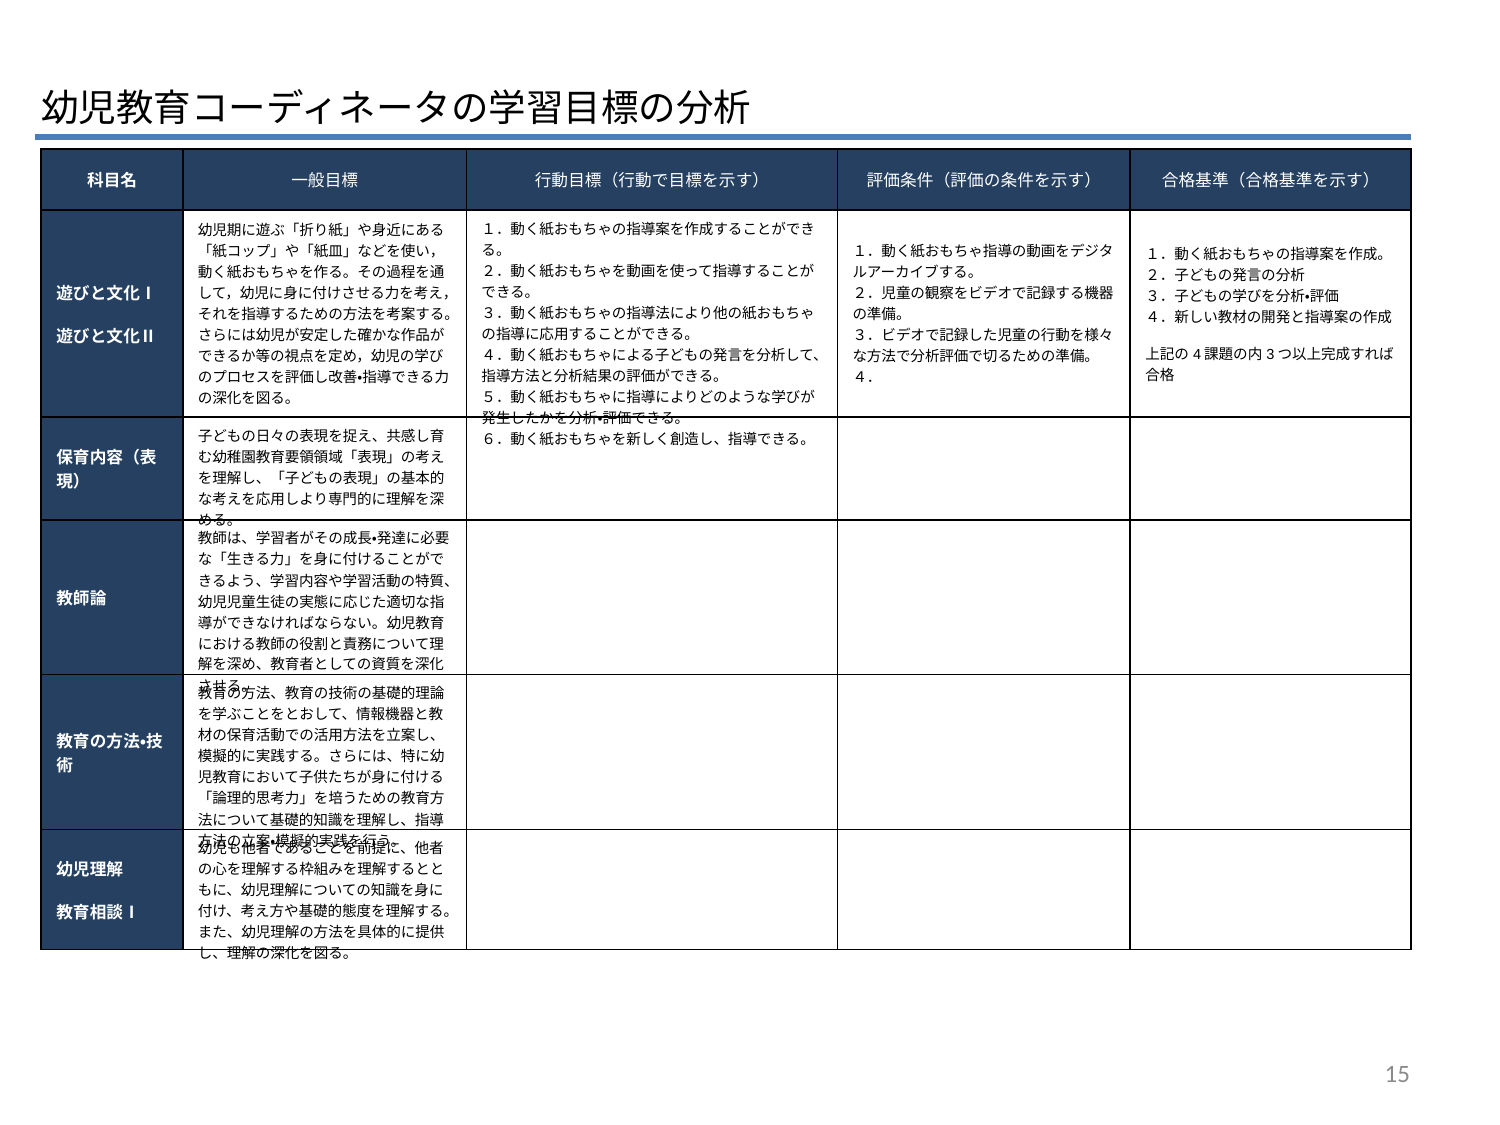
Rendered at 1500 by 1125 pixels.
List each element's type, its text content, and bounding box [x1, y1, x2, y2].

table_cell [838, 830, 1129, 949]
table_header 合格基準（合格基準を示す） [1131, 150, 1410, 209]
table_cell １．動く紙おもちゃの指導案を作成することができる。 ２．動く紙おもちゃを動画を使って指導することができる。 ３．動く紙おもちゃの指導法により他の紙おもちゃの指導に応用することができる。 ４．動く紙おもちゃによる子どもの発言を分析して、指導方法と分析結果の評価ができる。 ５．動く紙おもちゃに指導によりどのような学びが発生したかを分析・評価できる。 ６．動く紙おもちゃを新しく創造し、指導できる。 [467, 211, 837, 416]
table_cell [467, 675, 837, 829]
table_cell [1131, 830, 1410, 949]
table_cell [838, 521, 1129, 674]
table_cell 幼児期に遊ぶ「折り紙」や身近にある「紙コップ」や「紙皿」などを使い，動く紙おもちゃを作る。その過程を通して，幼児に身に付けさせる力を考え，それを指導するための方法を考案する。さらには幼児が安定した確かな作品ができるか等の視点を定め，幼児の学びのプロセスを評価し改善・指導できる力の深化を図る。 [184, 211, 466, 416]
table_cell 保育内容（表現） [42, 418, 182, 519]
slide_number 15 [1074, 1042, 1425, 1103]
table_cell 教育の方法、教育の技術の基礎的理論を学ぶことをとおして、情報機器と教材の保育活動での活用方法を立案し、模擬的に実践する。さらには、特に幼児教育において子供たちが身に付ける「論理的思考力」を培うための教育方法について基礎的知識を理解し、指導方法の立案・模擬的実践を行う。 [184, 675, 466, 829]
table_cell [1131, 418, 1410, 519]
table_cell 教師は、学習者がその成長・発達に必要な「生きる力」を身に付けることができるよう、学習内容や学習活動の特質、幼児児童生徒の実態に応じた適切な指導ができなければならない。幼児教育における教師の役割と責務について理解を深め、教育者としての資質を深化させる。 [184, 521, 466, 674]
table_header 評価条件（評価の条件を示す） [838, 150, 1129, 209]
table_cell 幼児理解 教育相談Ⅰ [42, 830, 182, 949]
table_cell [467, 418, 837, 519]
table_cell [838, 675, 1129, 829]
table_cell [1131, 675, 1410, 829]
table_cell 教師論 [42, 521, 182, 674]
table_header 行動目標（行動で目標を示す） [467, 150, 837, 209]
table_cell 幼児も他者であることを前提に、他者の心を理解する枠組みを理解するとともに、幼児理解についての知識を身に付け、考え方や基礎的態度を理解する。また、幼児理解の方法を具体的に提供し、理解の深化を図る。 [184, 830, 466, 949]
table_cell [467, 830, 837, 949]
table_cell 遊びと文化Ⅰ 遊びと文化Ⅱ [42, 211, 182, 416]
table_cell [467, 521, 837, 674]
table_cell 子どもの日々の表現を捉え、共感し育む幼稚園教育要領領域「表現」の考えを理解し、「子どもの表現」の基本的な考えを応用しより専門的に理解を深める。 [184, 418, 466, 519]
table_cell １．動く紙おもちゃ指導の動画をデジタルアーカイブする。 ２．児童の観察をビデオで記録する機器の準備。 ３．ビデオで記録した児童の行動を様々な方法で分析評価で切るための準備。 ４． [838, 211, 1129, 416]
table_cell 教育の方法・技術 [42, 675, 182, 829]
table_cell １．動く紙おもちゃの指導案を作成。 ２．子どもの発言の分析 ３．子どもの学びを分析・評価 ４．新しい教材の開発と指導案の作成 上記の4課題の内3つ以上完成すれば合格 [1131, 211, 1410, 416]
table_cell [838, 418, 1129, 519]
table_header 科目名 [42, 150, 182, 209]
table_header 一般目標 [184, 150, 466, 209]
table_cell [1131, 521, 1410, 674]
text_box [26, 76, 1421, 138]
